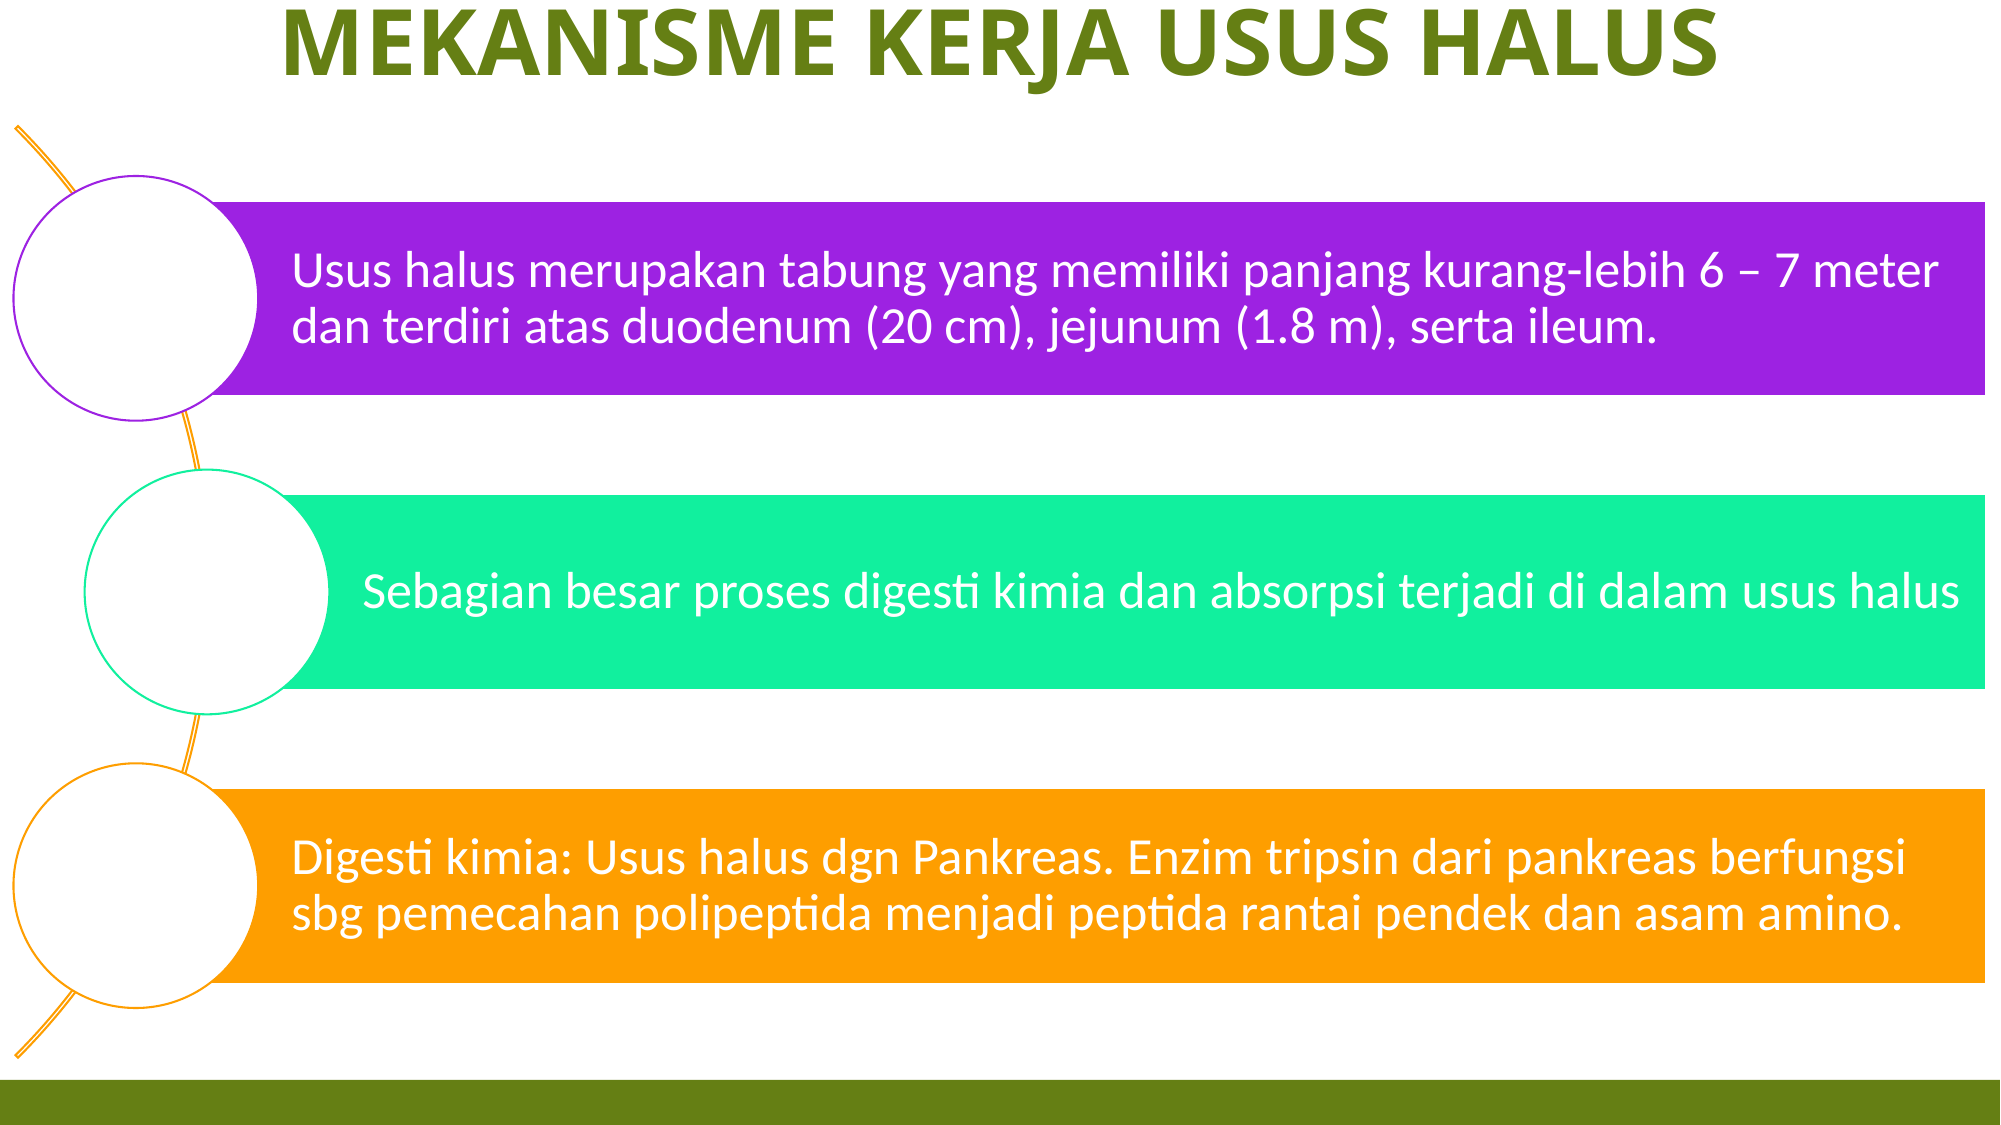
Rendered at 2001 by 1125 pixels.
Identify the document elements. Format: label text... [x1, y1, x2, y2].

title Mekanisme kerja usus halus [0, 0, 2000, 102]
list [0, 102, 2000, 1082]
